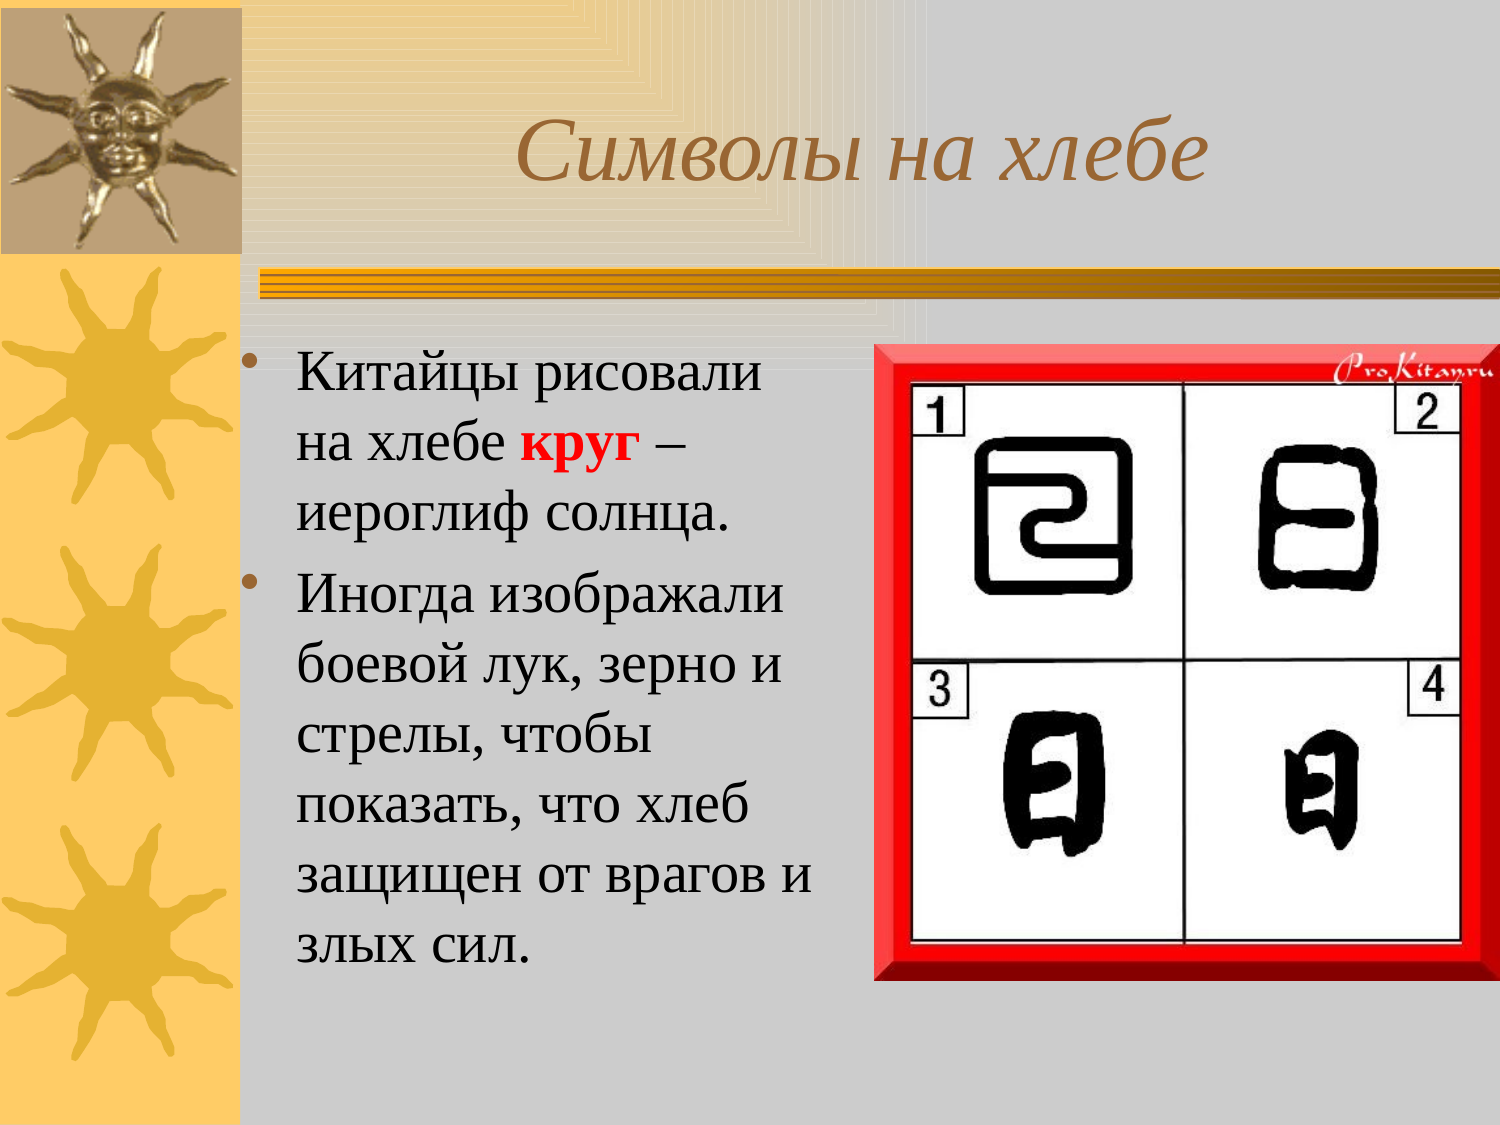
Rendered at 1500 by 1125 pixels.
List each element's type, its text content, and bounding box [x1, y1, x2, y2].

list Китайцы рисовали на хлебе круг – иероглиф солнца. Иногда изображали боевой лук, зерно и стрелы, чтобы показать, что хлеб защищен от врагов и злых сил. [224, 324, 850, 1000]
picture [1, 8, 242, 254]
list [874, 344, 1500, 981]
title Символы на хлебе [224, 50, 1500, 238]
